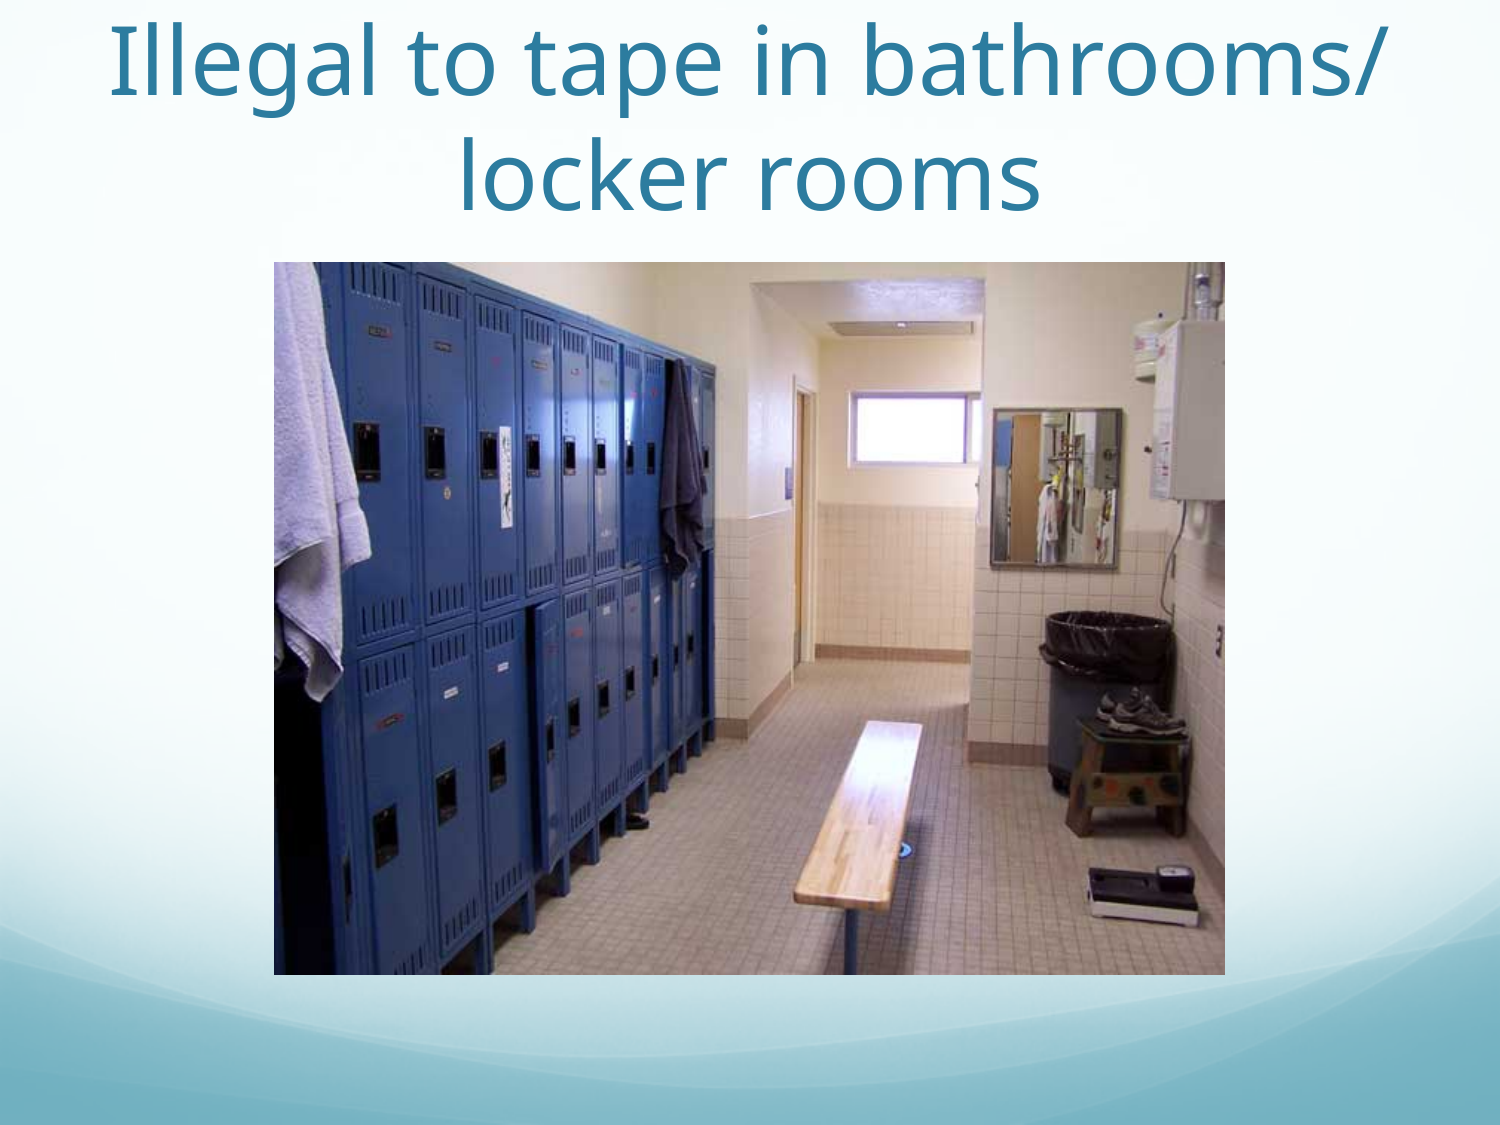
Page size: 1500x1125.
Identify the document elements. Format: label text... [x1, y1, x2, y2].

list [274, 261, 1226, 976]
title Illegal to tape in bathrooms/ locker rooms [90, 17, 1410, 237]
